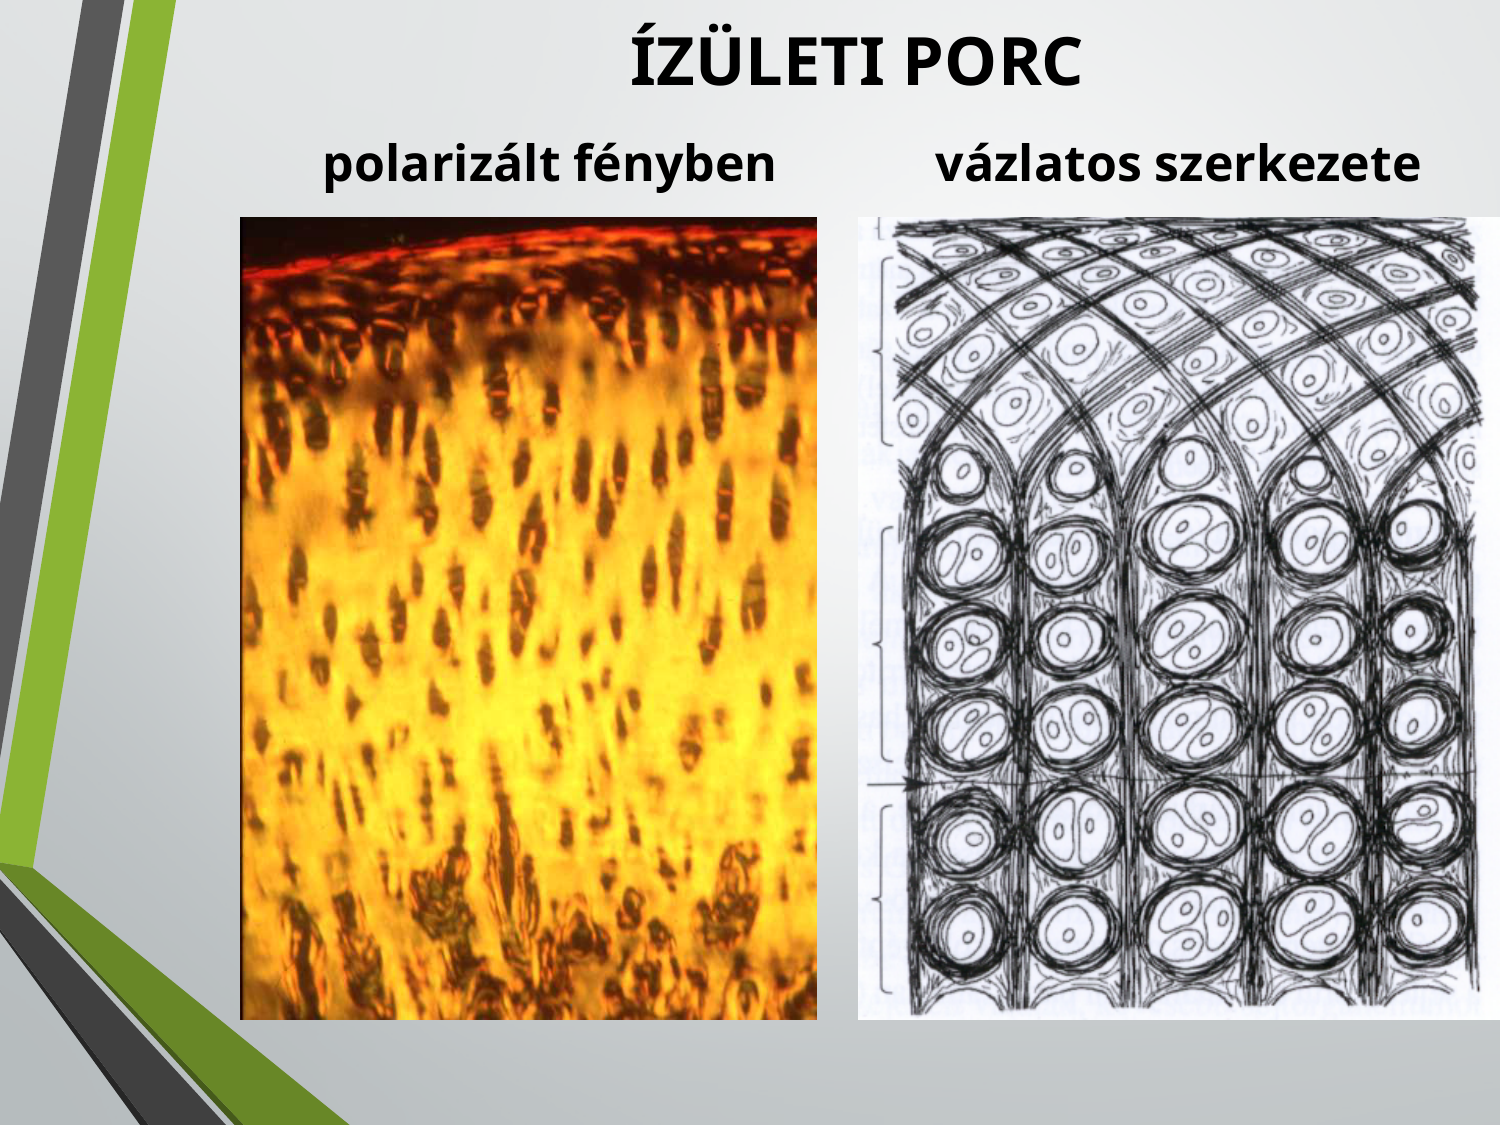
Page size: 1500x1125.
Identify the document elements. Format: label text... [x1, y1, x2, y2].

text_box vázlatos szerkezete [921, 124, 1437, 200]
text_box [240, 217, 817, 1020]
picture [857, 217, 1500, 1020]
text_box ÍZÜLETI PORC [616, 11, 1101, 107]
text_box polarizált fényben [308, 124, 793, 200]
